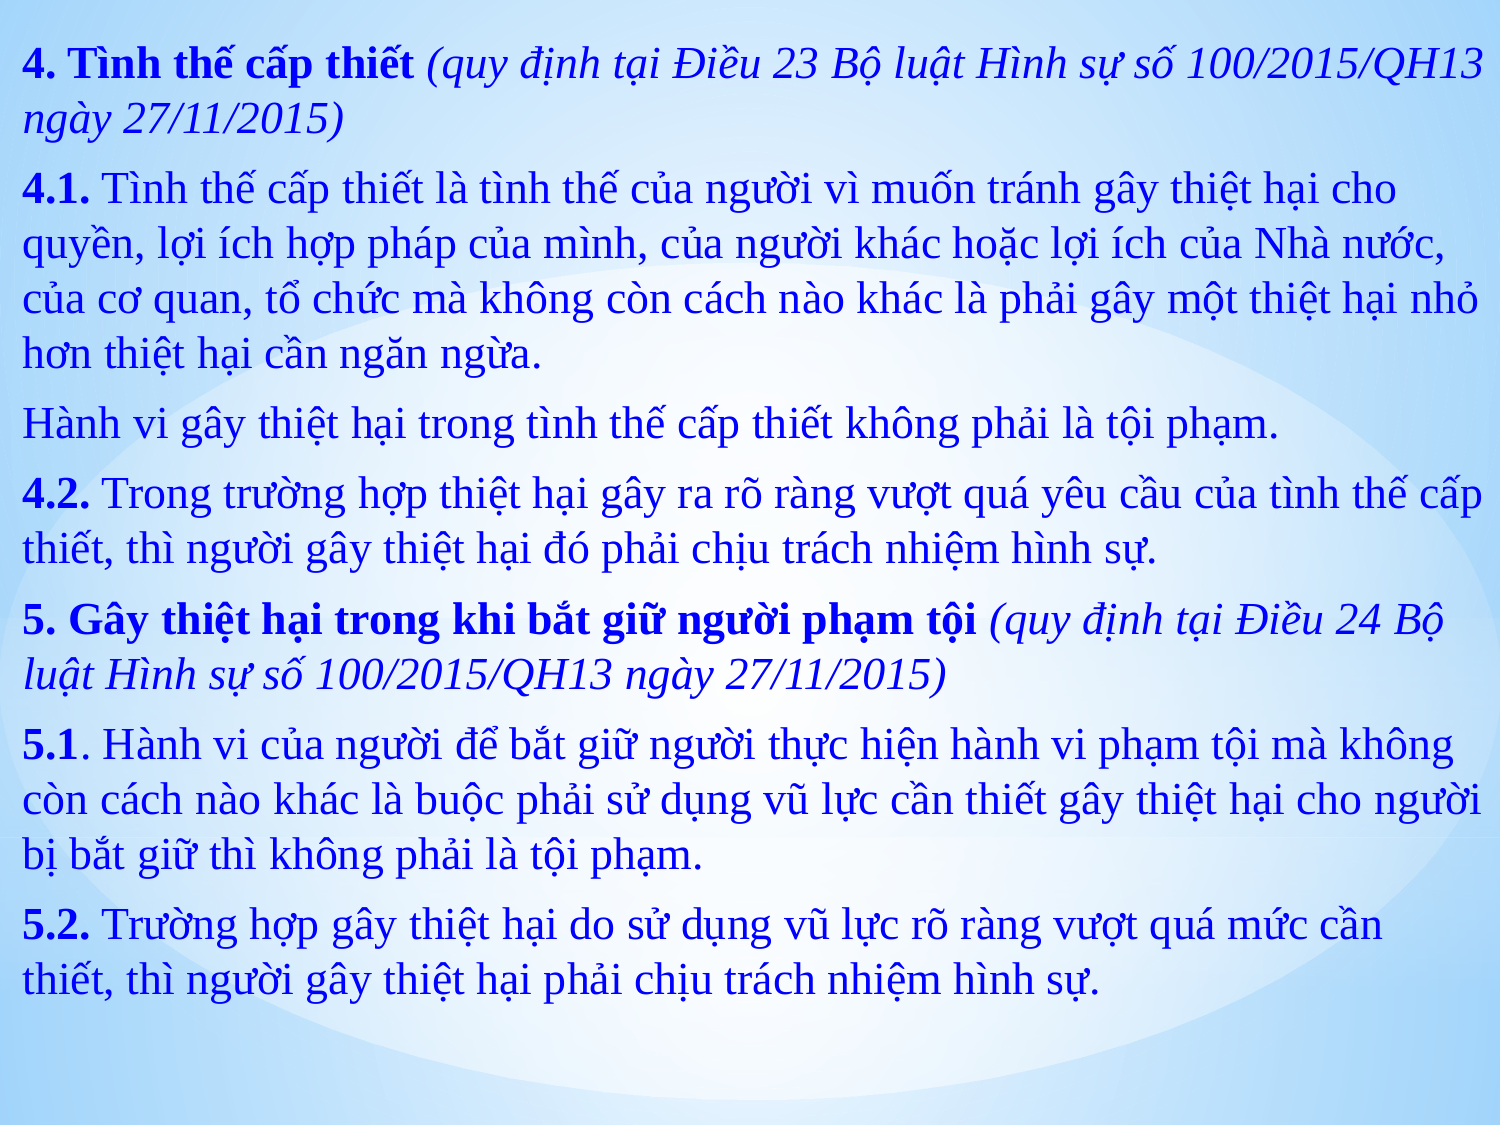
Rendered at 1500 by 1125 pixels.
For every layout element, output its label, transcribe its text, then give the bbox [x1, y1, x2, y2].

list 4. Tình thế cấp thiết (quy định tại Điều 23 Bộ luật Hình sự số 100/2015/QH13 ngày 27/11/2015) 4.1. Tình thế cấp thiết là tình thế của người vì muốn tránh gây thiệt hại cho quyền, lợi ích hợp pháp của mình, của người khác hoặc lợi ích của Nhà nước, của cơ quan, tổ chức mà không còn cách nào khác là phải gây một thiệt hại nhỏ hơn thiệt hại cần ngăn ngừa. Hành vi gây thiệt hại trong tình thế cấp thiết không phải là tội phạm. 4.2. Trong trường hợp thiệt hại gây ra rõ ràng vượt quá yêu cầu của tình thế cấp thiết, thì người gây thiệt hại đó phải chịu trách nhiệm hình sự. 5. Gây thiệt hại trong khi bắt giữ người phạm tội (quy định tại Điều 24 Bộ luật Hình sự số 100/2015/QH13 ngày 27/11/2015) 5.1. Hành vi của người để bắt giữ người thực hiện hành vi phạm tội mà không còn cách nào khác là buộc phải sử dụng vũ lực cần thiết gây thiệt hại cho người bị bắt giữ thì không phải là tội phạm. 5.2. Trường hợp gây thiệt hại do sử dụng vũ lực rõ ràng vượt quá mức cần thiết, thì người gây thiệt hại phải chịu trách nhiệm hình sự. [0, 24, 1500, 1125]
